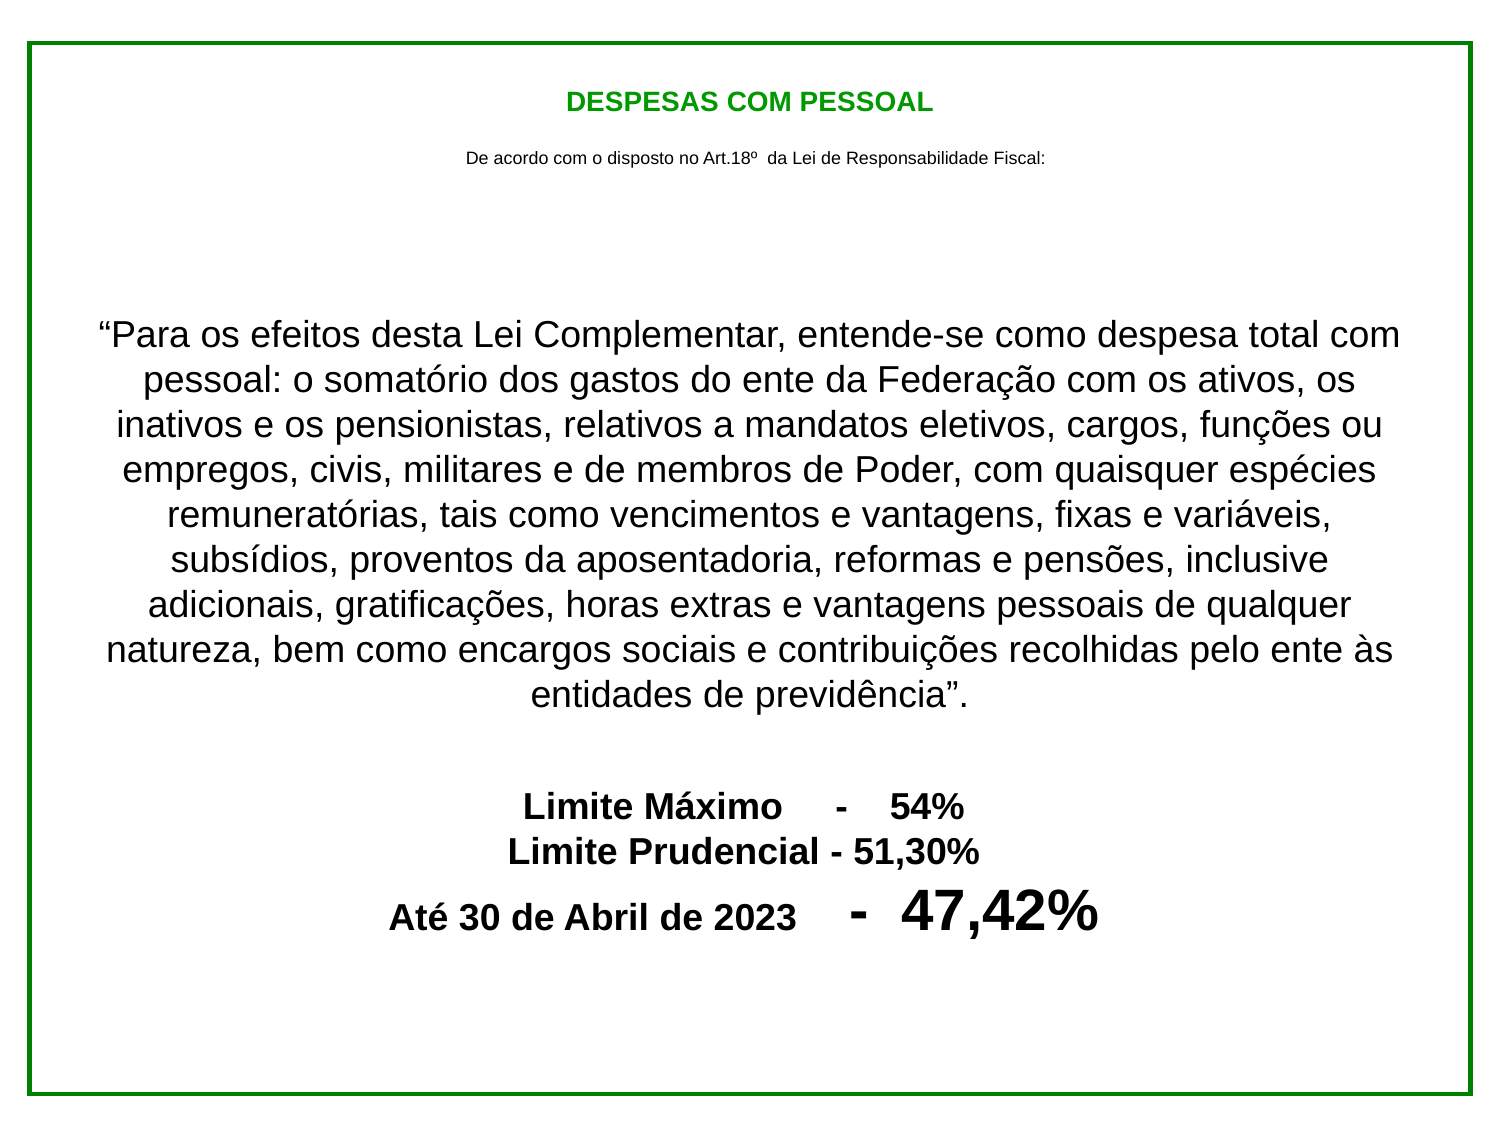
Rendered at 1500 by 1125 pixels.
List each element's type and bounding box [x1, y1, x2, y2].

text_box [29, 42, 1471, 1094]
